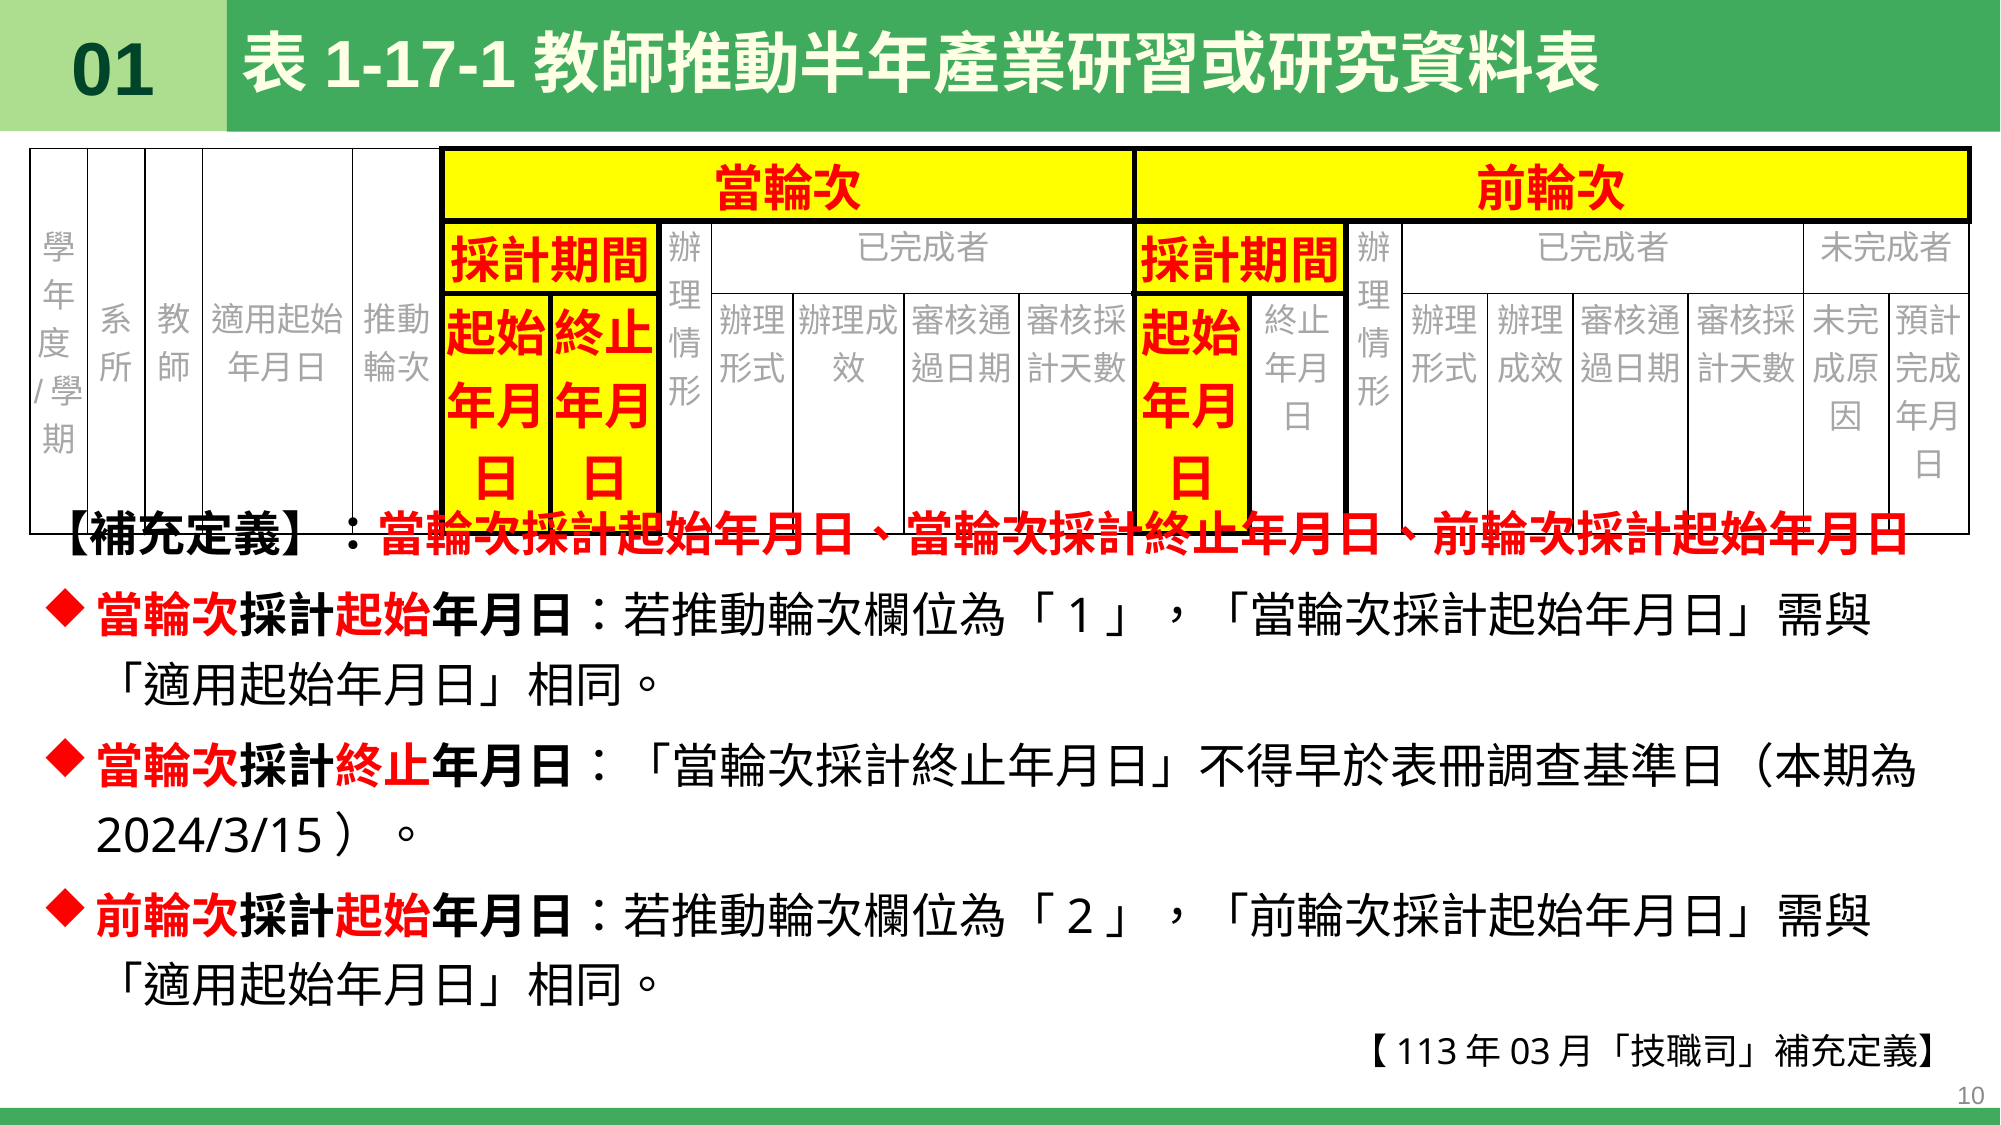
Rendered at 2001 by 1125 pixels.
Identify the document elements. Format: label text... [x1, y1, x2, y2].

table_cell 起始年月日 [445, 296, 548, 490]
table_header 教師 [146, 149, 202, 490]
table_header 前輪次 [1137, 151, 1967, 218]
table_cell 已完成者 [712, 224, 1132, 293]
table_cell 採計期間 [445, 224, 656, 291]
table_cell 未完成原因 [1804, 294, 1888, 490]
table_header 適用起始年月日 [203, 149, 352, 490]
table_header 推動輪次 [353, 149, 439, 490]
text_box 【補充定義】：當輪次採計起始年月日、當輪次採計終止年月日、前輪次採計起始年月日 當輪次採計起始年月日：若推動輪次欄位為「1」，「當輪次採計起始年月日」需與「適用起始年月日」相同。 當輪次採計終止年月日：「當輪次採計終止年月日」不得早於表冊調查基準日（本期為2024/3/15）。 前輪次採計起始年月日：若推動輪次欄位為「2」，「前輪次採計起始年月日」需與「適用起始年月日」相同。 【113年03月「技職司」補充定義】 [26, 490, 1970, 1125]
table_cell 審核採計天數 [1020, 294, 1132, 490]
table_header 學年度/學期 [31, 149, 87, 490]
table_header 當輪次 [445, 151, 1132, 218]
table_cell 審核通過日期 [1574, 294, 1687, 490]
table_cell 終止年月日 [1252, 296, 1343, 490]
table_cell 起始年月日 [1137, 296, 1247, 490]
table_cell 辦理情形 [662, 224, 711, 490]
title 表1-17-1教師推動半年產業研習或研究資料表 [227, 0, 1970, 132]
table_cell 辦理成效 [794, 294, 903, 490]
table_cell 未完成者 [1804, 224, 1968, 293]
table_cell 已完成者 [1403, 224, 1803, 293]
table_cell 辦理情形 [1349, 224, 1401, 490]
table_cell 採計期間 [1137, 224, 1343, 291]
table_header 系所 [88, 149, 144, 490]
table_cell 辦理成效 [1488, 294, 1572, 490]
table_cell 預計完成 年月日 [1890, 294, 1968, 490]
table_cell 終止年月日 [553, 296, 656, 490]
table_cell 審核通過日期 [905, 294, 1018, 490]
table_cell 審核採計天數 [1689, 294, 1803, 490]
slide_number 10 [1970, 1065, 2000, 1125]
table_cell 辦理形式 [712, 294, 792, 490]
list 01 [0, 0, 227, 132]
table_cell 辦理形式 [1403, 294, 1487, 490]
